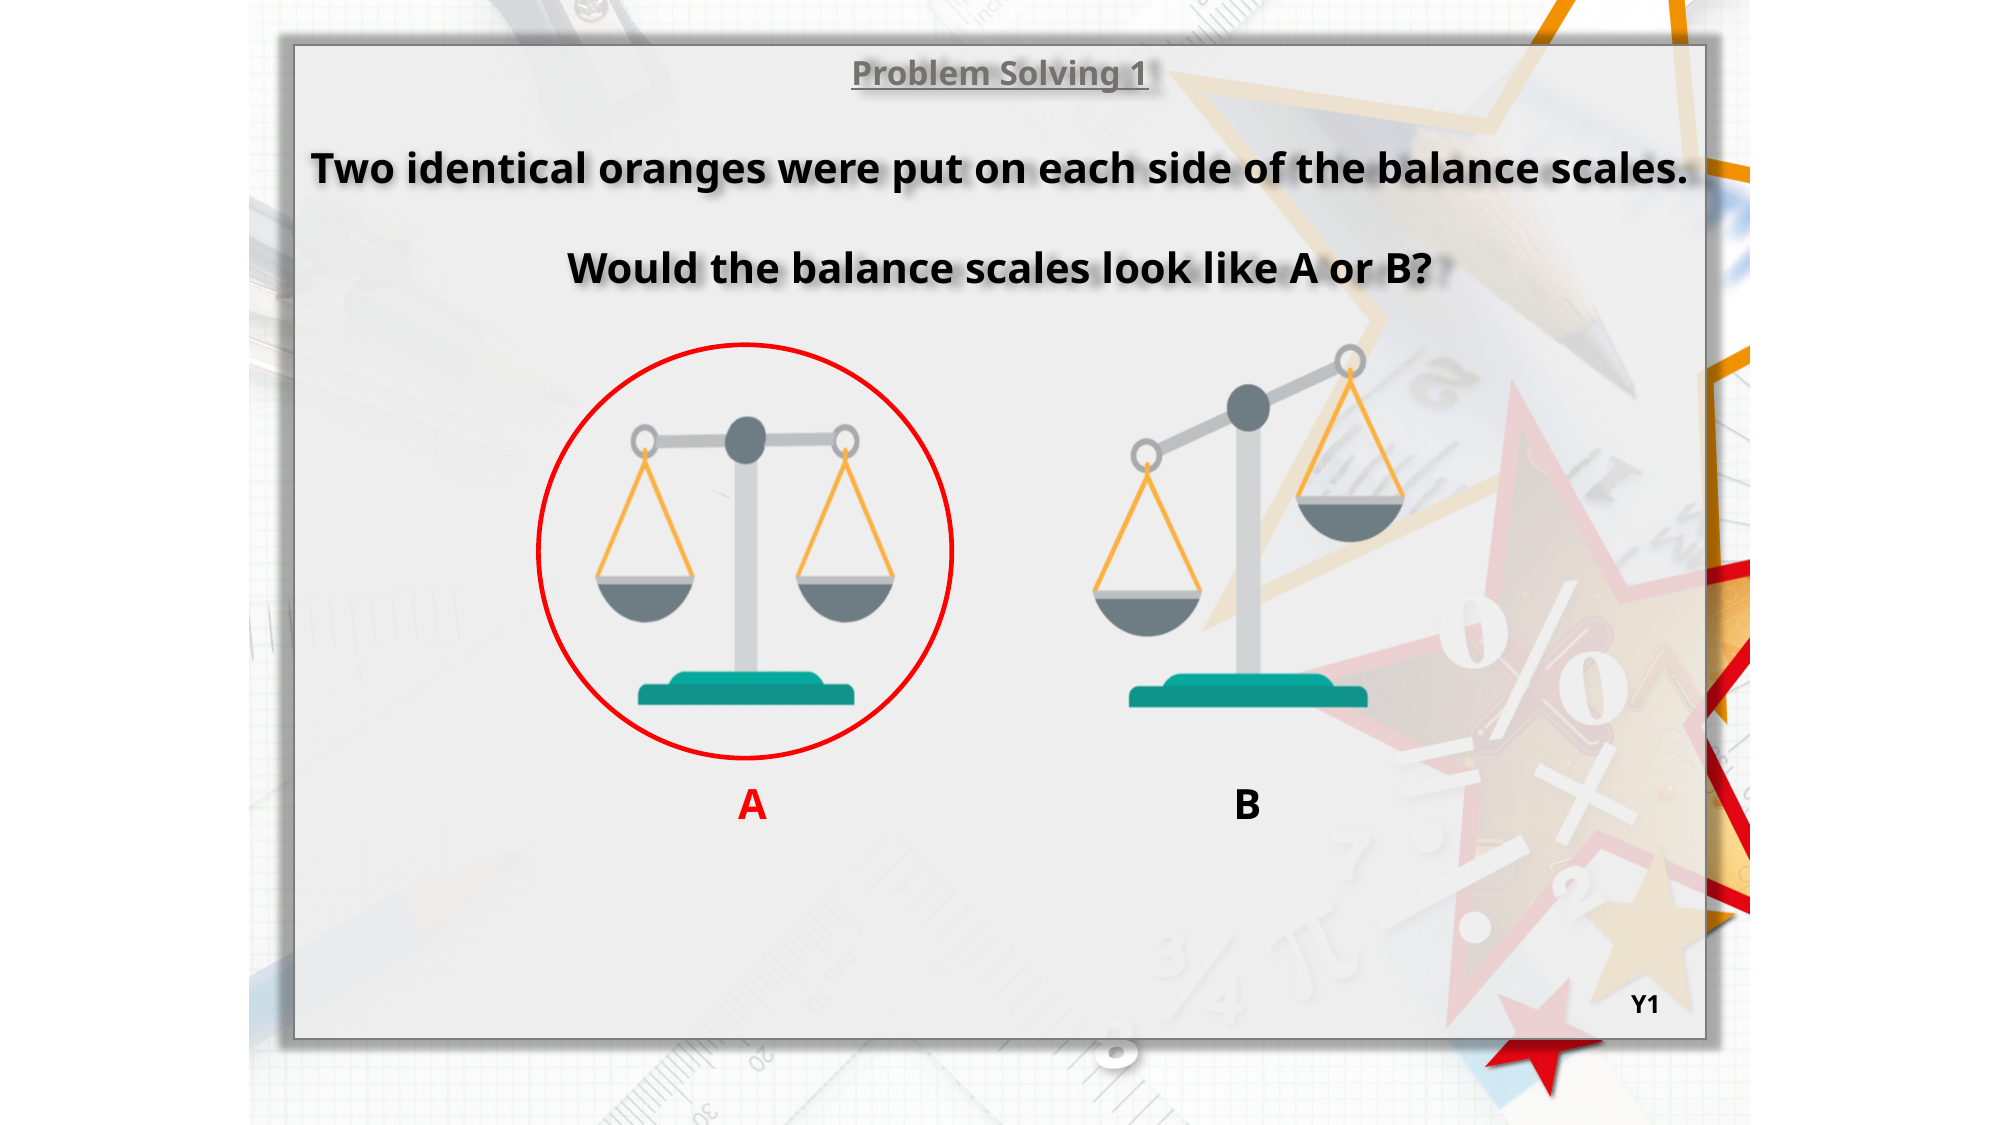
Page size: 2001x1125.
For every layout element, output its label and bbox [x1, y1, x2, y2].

picture [249, 0, 1750, 1125]
